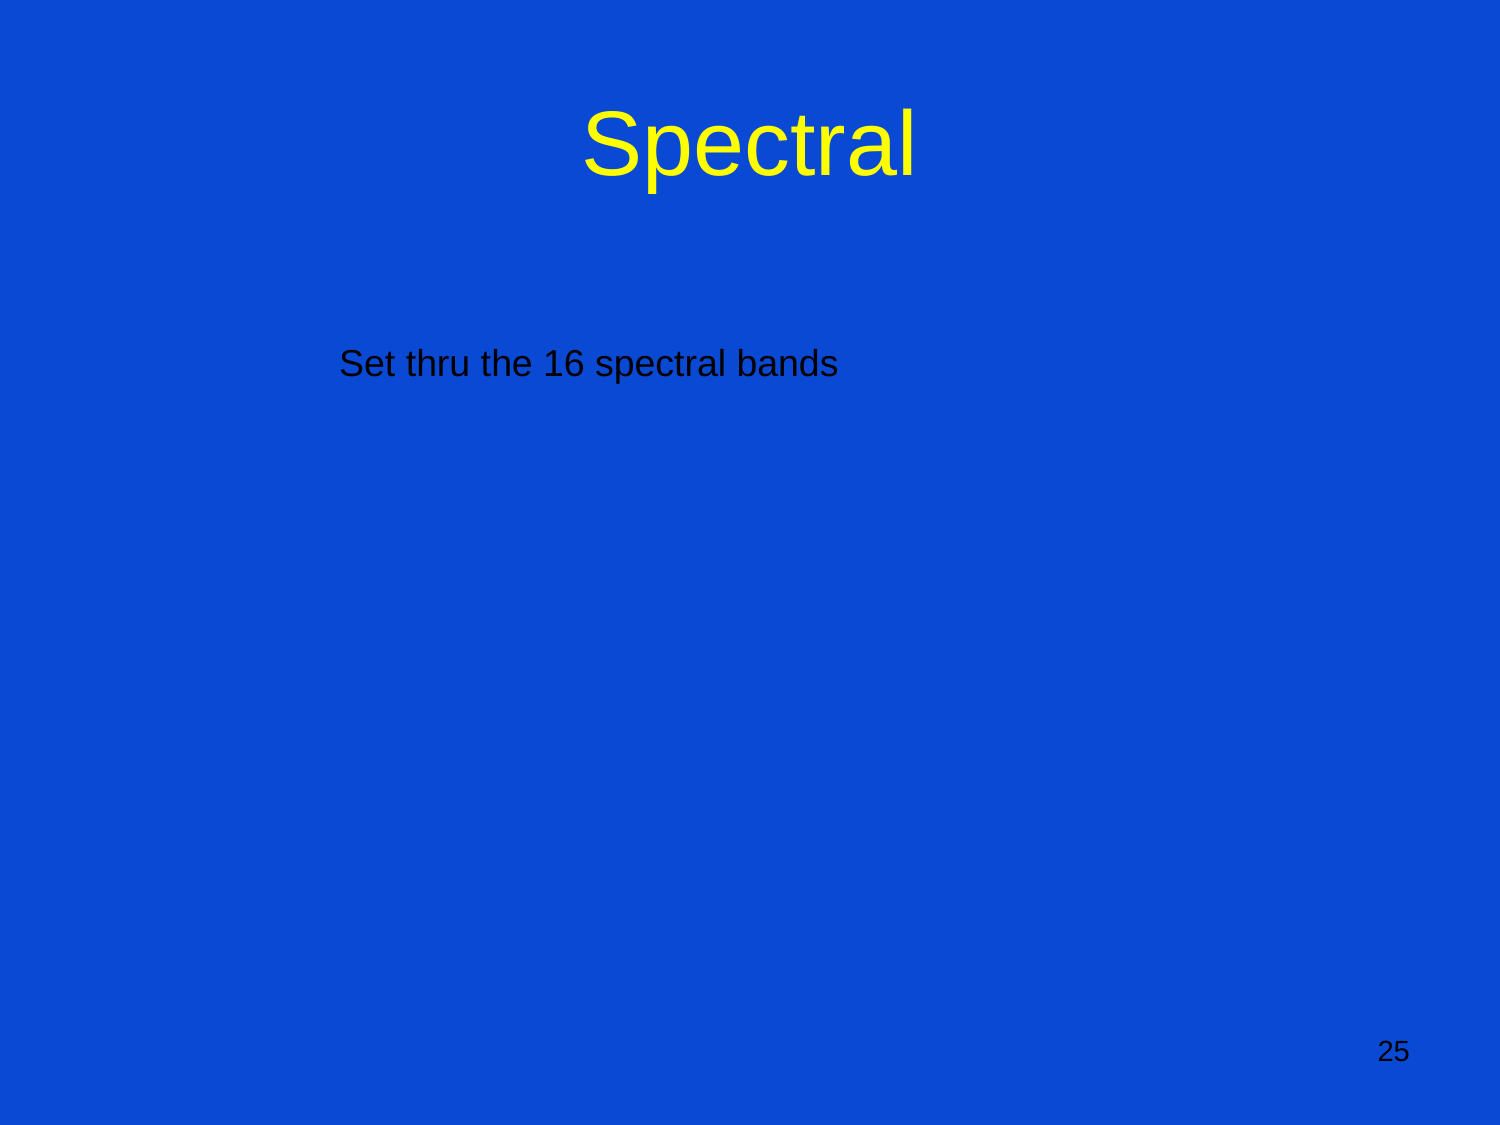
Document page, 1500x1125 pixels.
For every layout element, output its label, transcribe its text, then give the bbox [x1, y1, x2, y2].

title Spectral [75, 45, 1425, 233]
slide_number 25 [1074, 1024, 1425, 1103]
text_box Set thru the 16 spectral bands [324, 332, 854, 392]
